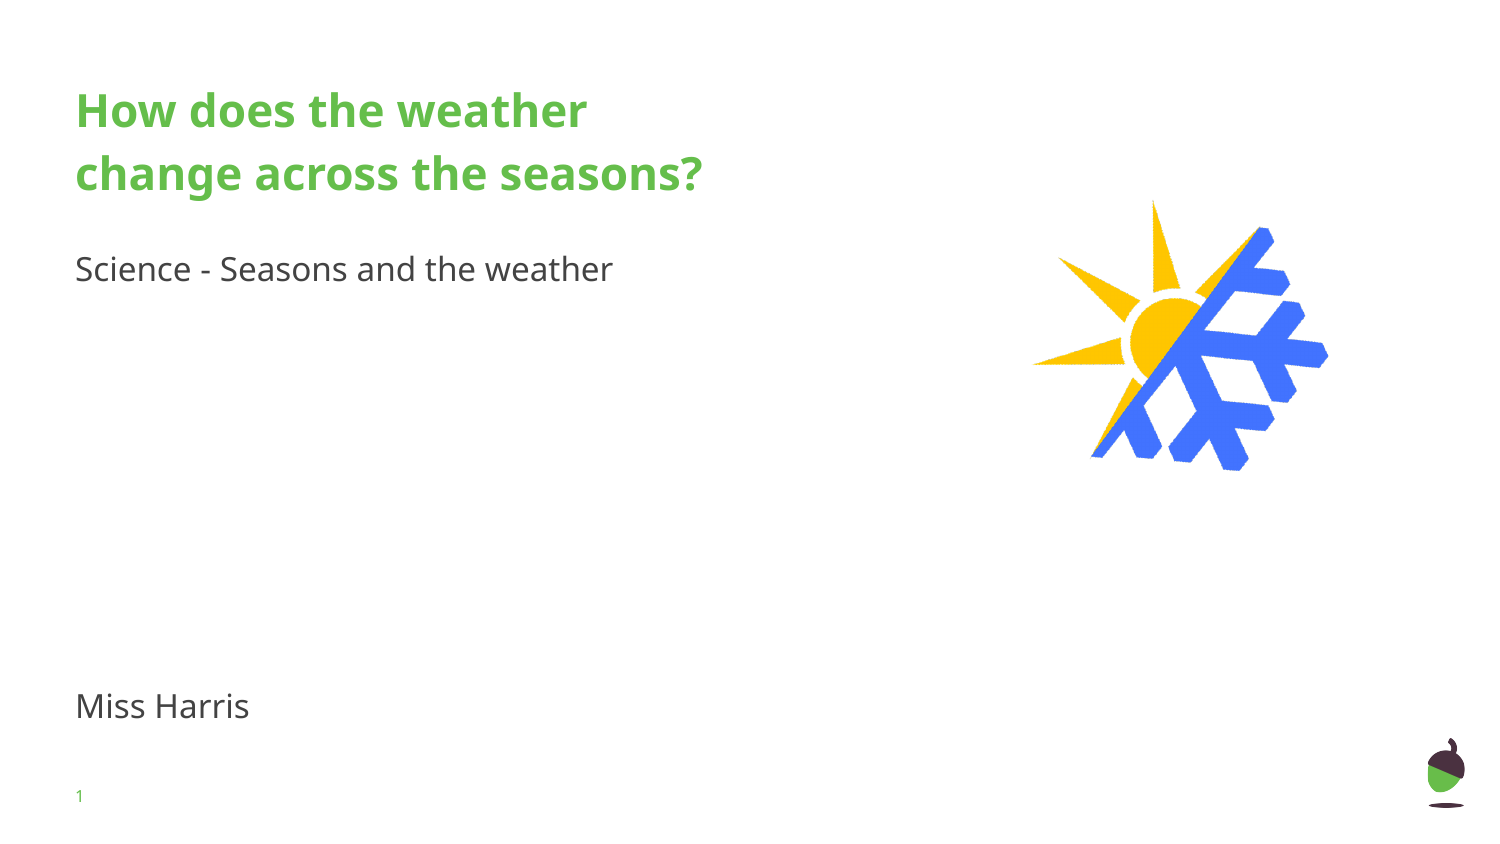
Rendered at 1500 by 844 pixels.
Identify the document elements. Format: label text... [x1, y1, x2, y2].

picture [1427, 738, 1465, 808]
slide_number ‹#› [75, 786, 194, 816]
picture [996, 153, 1360, 518]
subtitle Miss Harris [75, 673, 724, 776]
title How does the weather change across the seasons? [75, 72, 1425, 207]
list Science - Seasons and the weather [75, 235, 1425, 725]
